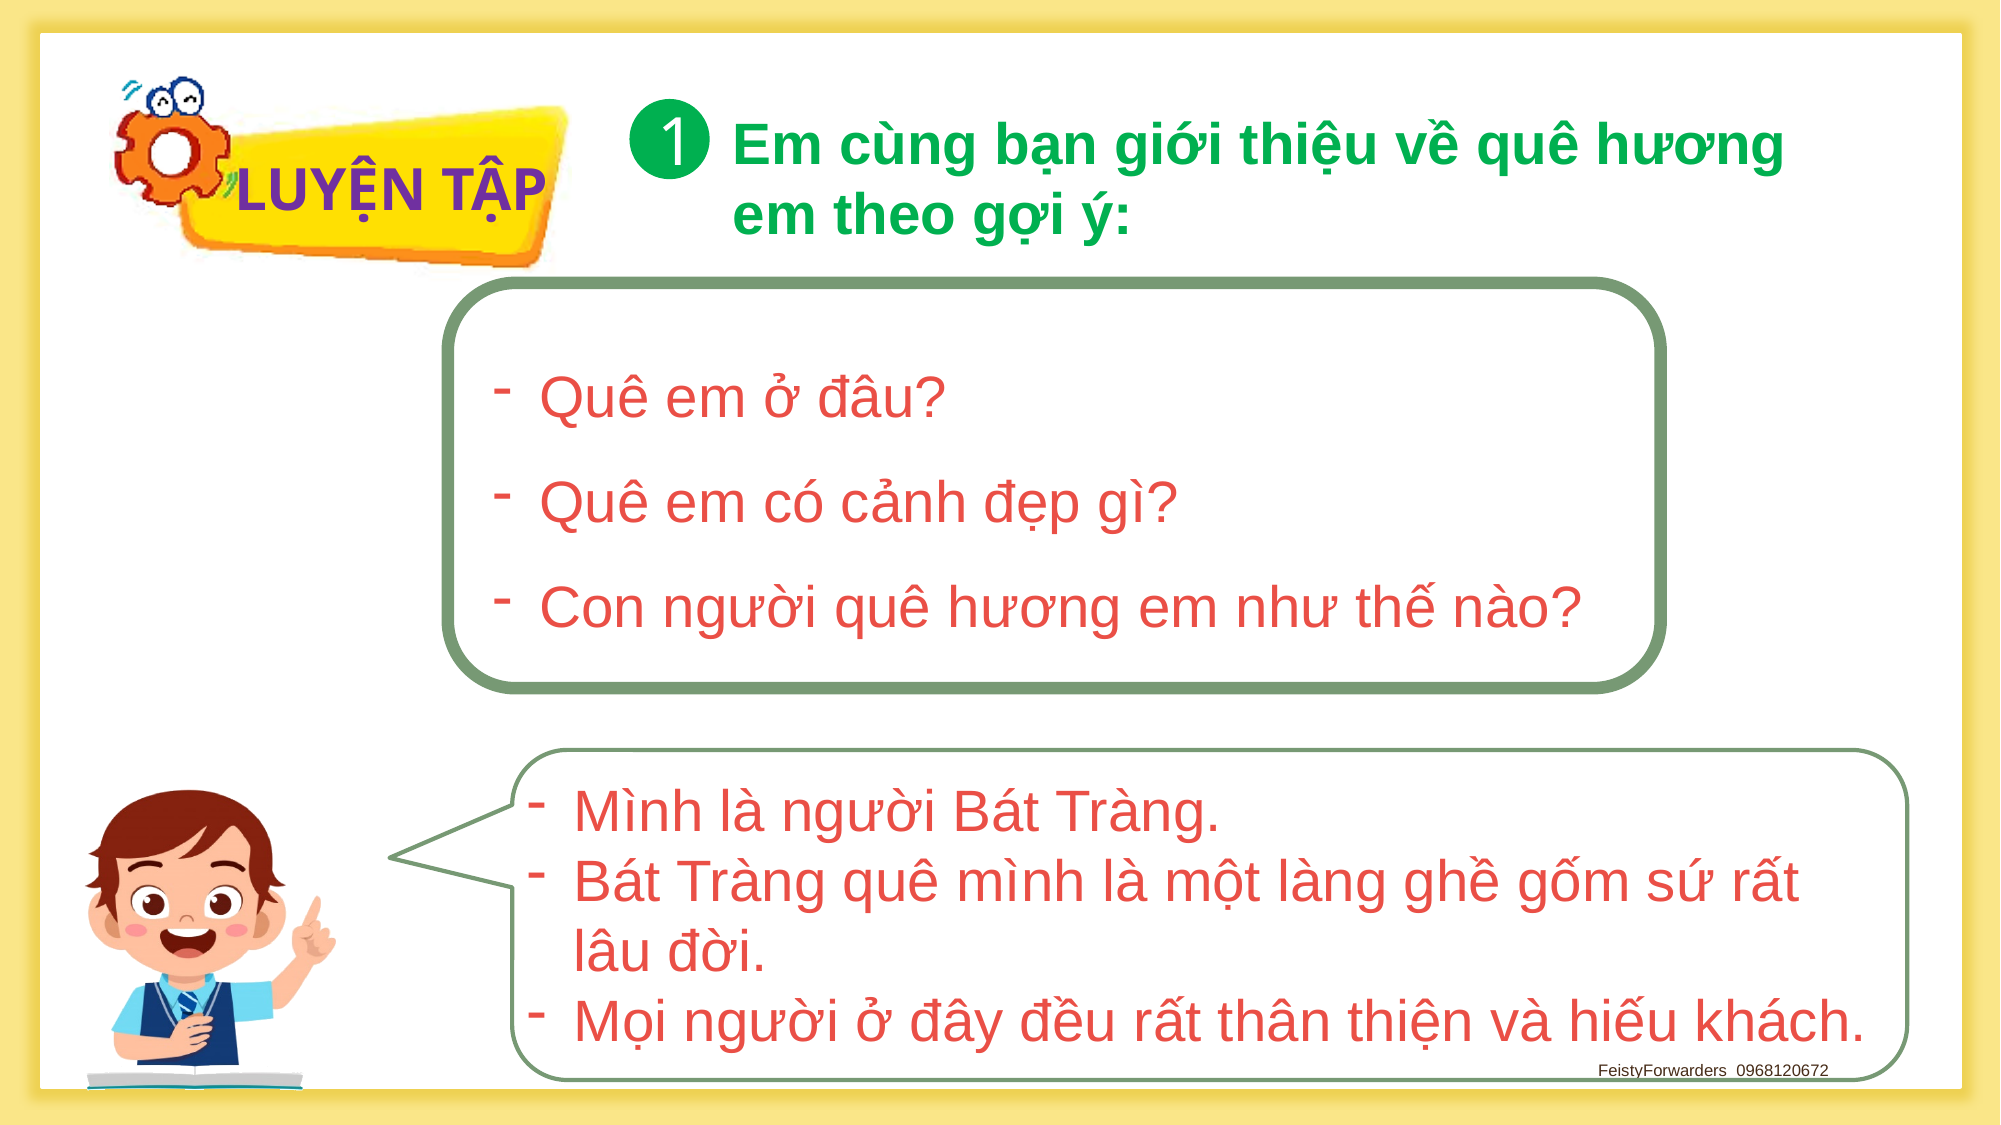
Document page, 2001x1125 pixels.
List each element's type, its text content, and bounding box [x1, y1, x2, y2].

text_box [108, 71, 572, 284]
text_box Mình là người Bát Tràng. Bát Tràng quê mình là một làng ghề gốm sứ rất lâu đời. Mọi người ở đây đều rất thân thiện và hiếu khách. [512, 766, 1908, 1061]
text_box [522, 1061, 1897, 1083]
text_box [631, 98, 1850, 256]
picture [0, 740, 392, 1125]
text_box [447, 282, 1874, 689]
text_box [525, 747, 1894, 766]
text_box [395, 790, 512, 1040]
